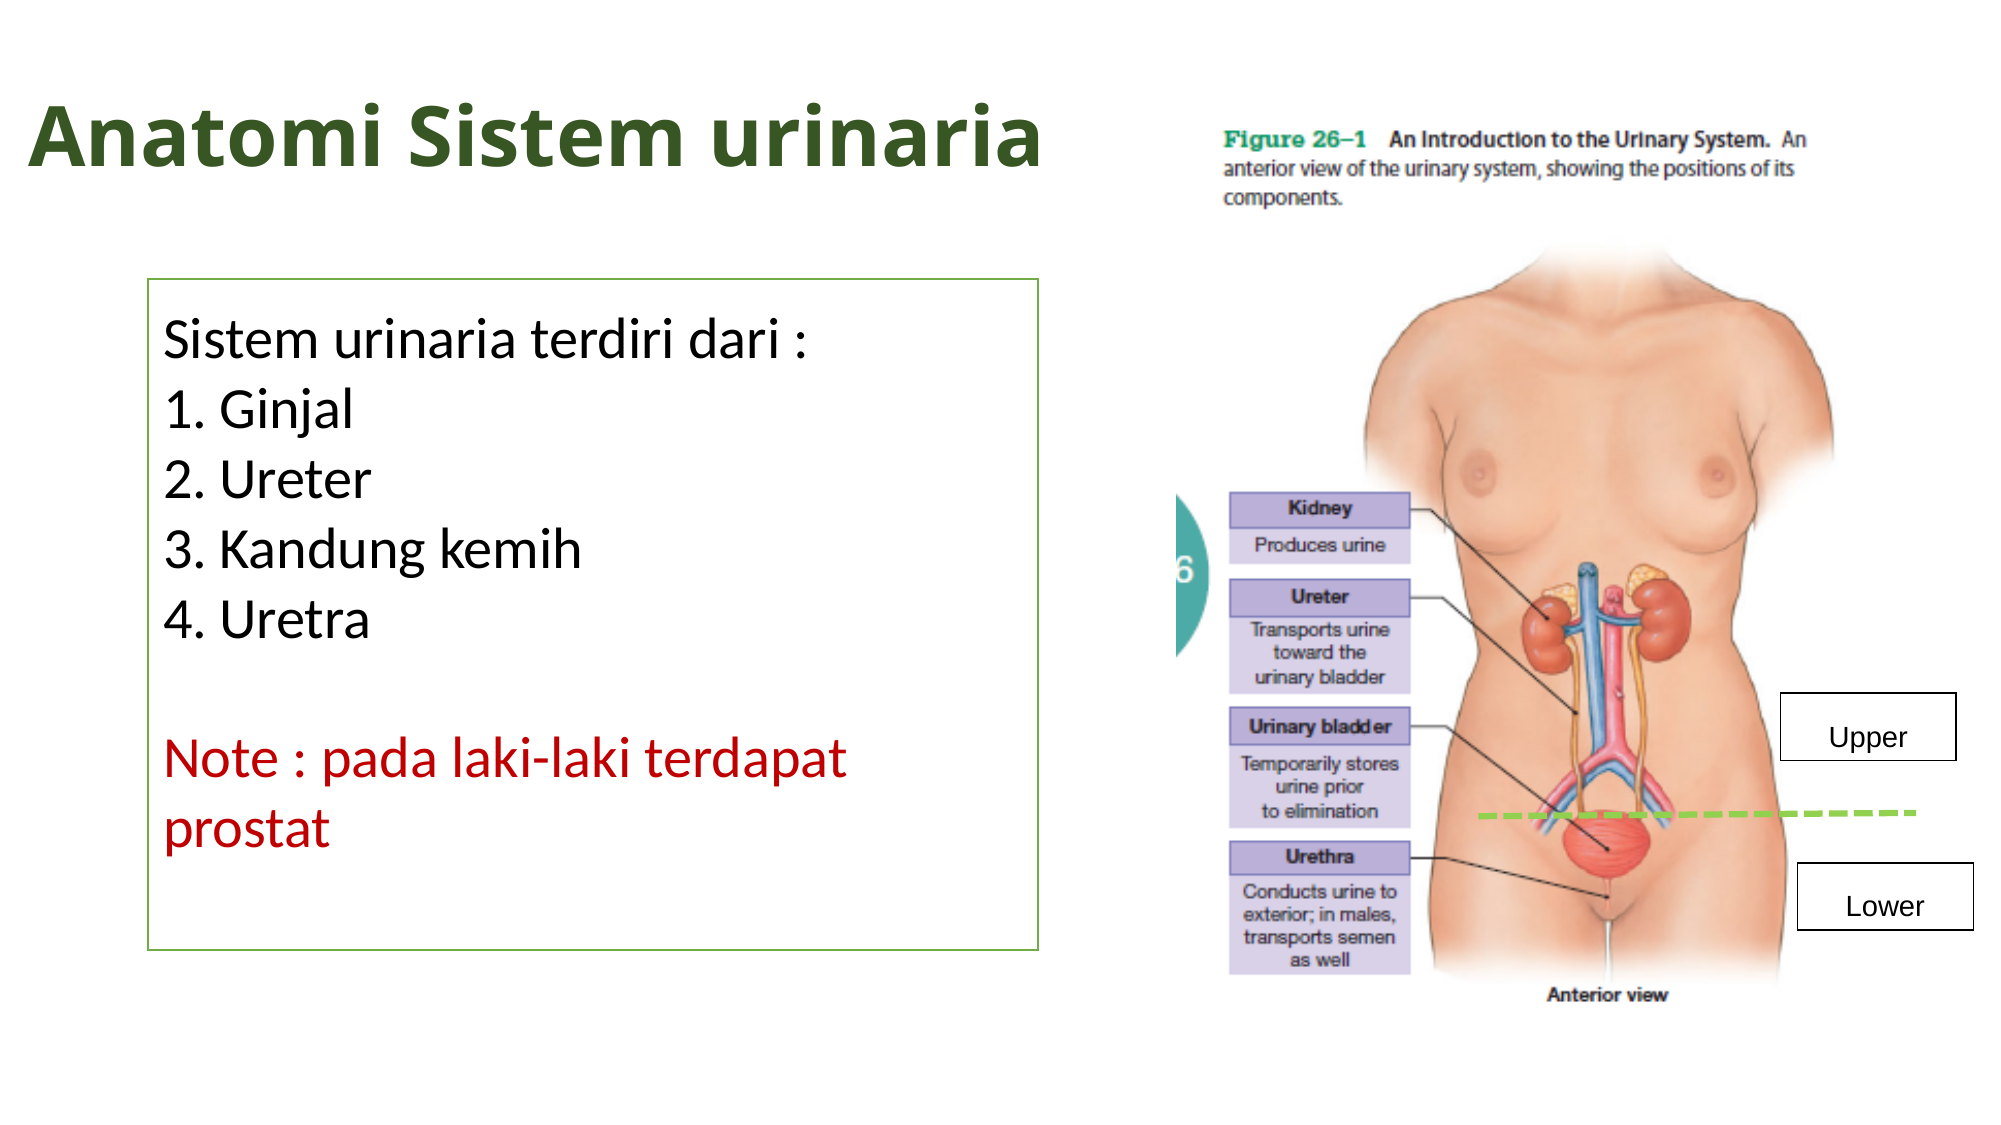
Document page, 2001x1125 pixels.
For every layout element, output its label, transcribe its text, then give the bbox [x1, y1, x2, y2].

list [1176, 92, 1886, 1033]
text_box Upper [1886, 693, 1957, 761]
text_box Lower [1886, 862, 1974, 931]
text_box Sistem urinaria terdiri dari : Ginjal Ureter Kandung kemih Uretra Note : pada laki-laki terdapat prostat [147, 278, 1039, 951]
title Anatomi Sistem urinaria [13, 67, 1131, 211]
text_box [1478, 812, 1916, 817]
